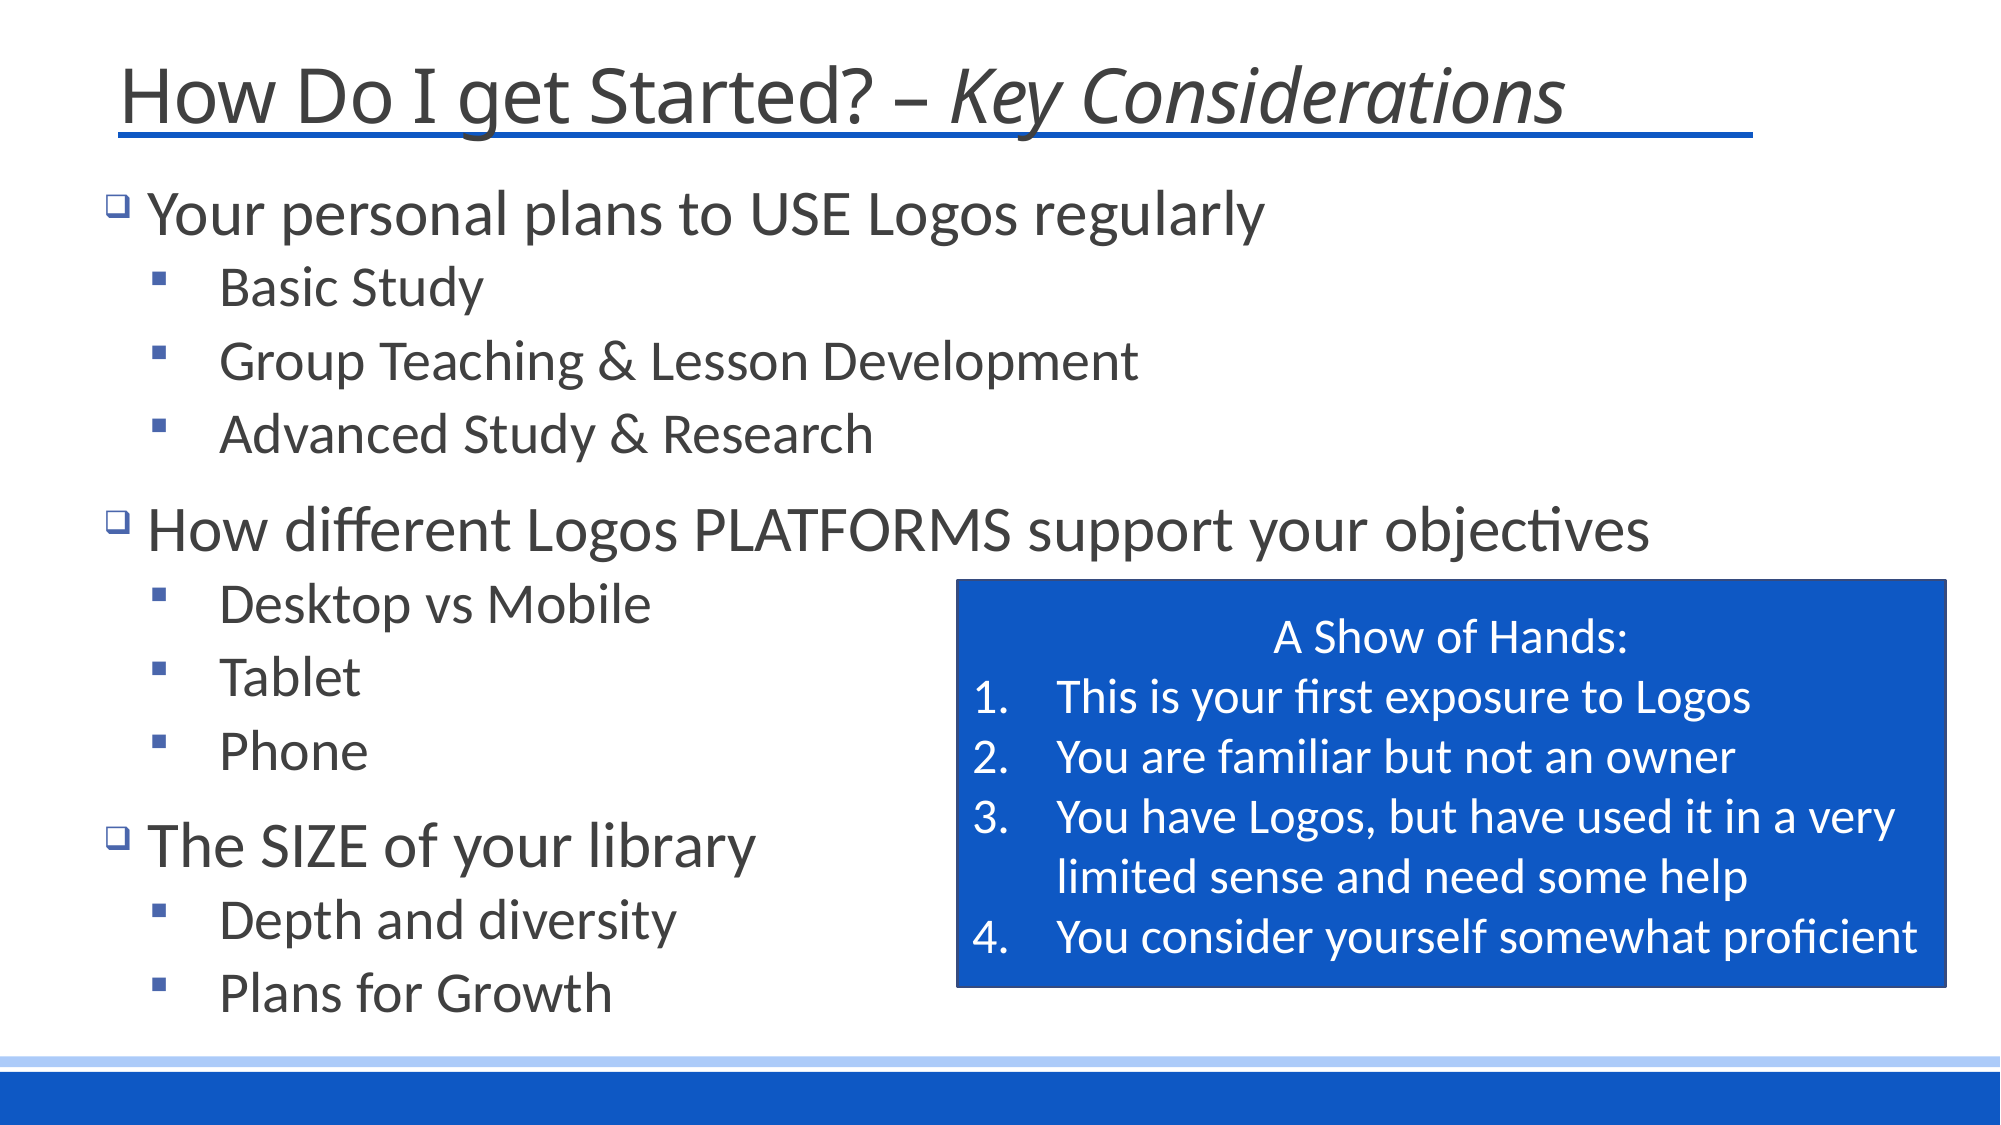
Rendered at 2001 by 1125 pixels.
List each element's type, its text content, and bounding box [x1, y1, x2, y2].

title How Do I get Started? – Key Considerations [103, 14, 1754, 147]
text_box A Show of Hands: This is your first exposure to Logos You are familiar but not an owner You have Logos, but have used it in a very limited sense and need some help You consider yourself somewhat proficient [956, 579, 1947, 988]
list Your personal plans to USE Logos regularly Basic Study Group Teaching & Lesson Development Advanced Study & Research How different Logos PLATFORMS support your objectives Desktop vs Mobile Tablet Phone The SIZE of your library Depth and diversity Plans for Growth [103, 171, 1946, 1039]
